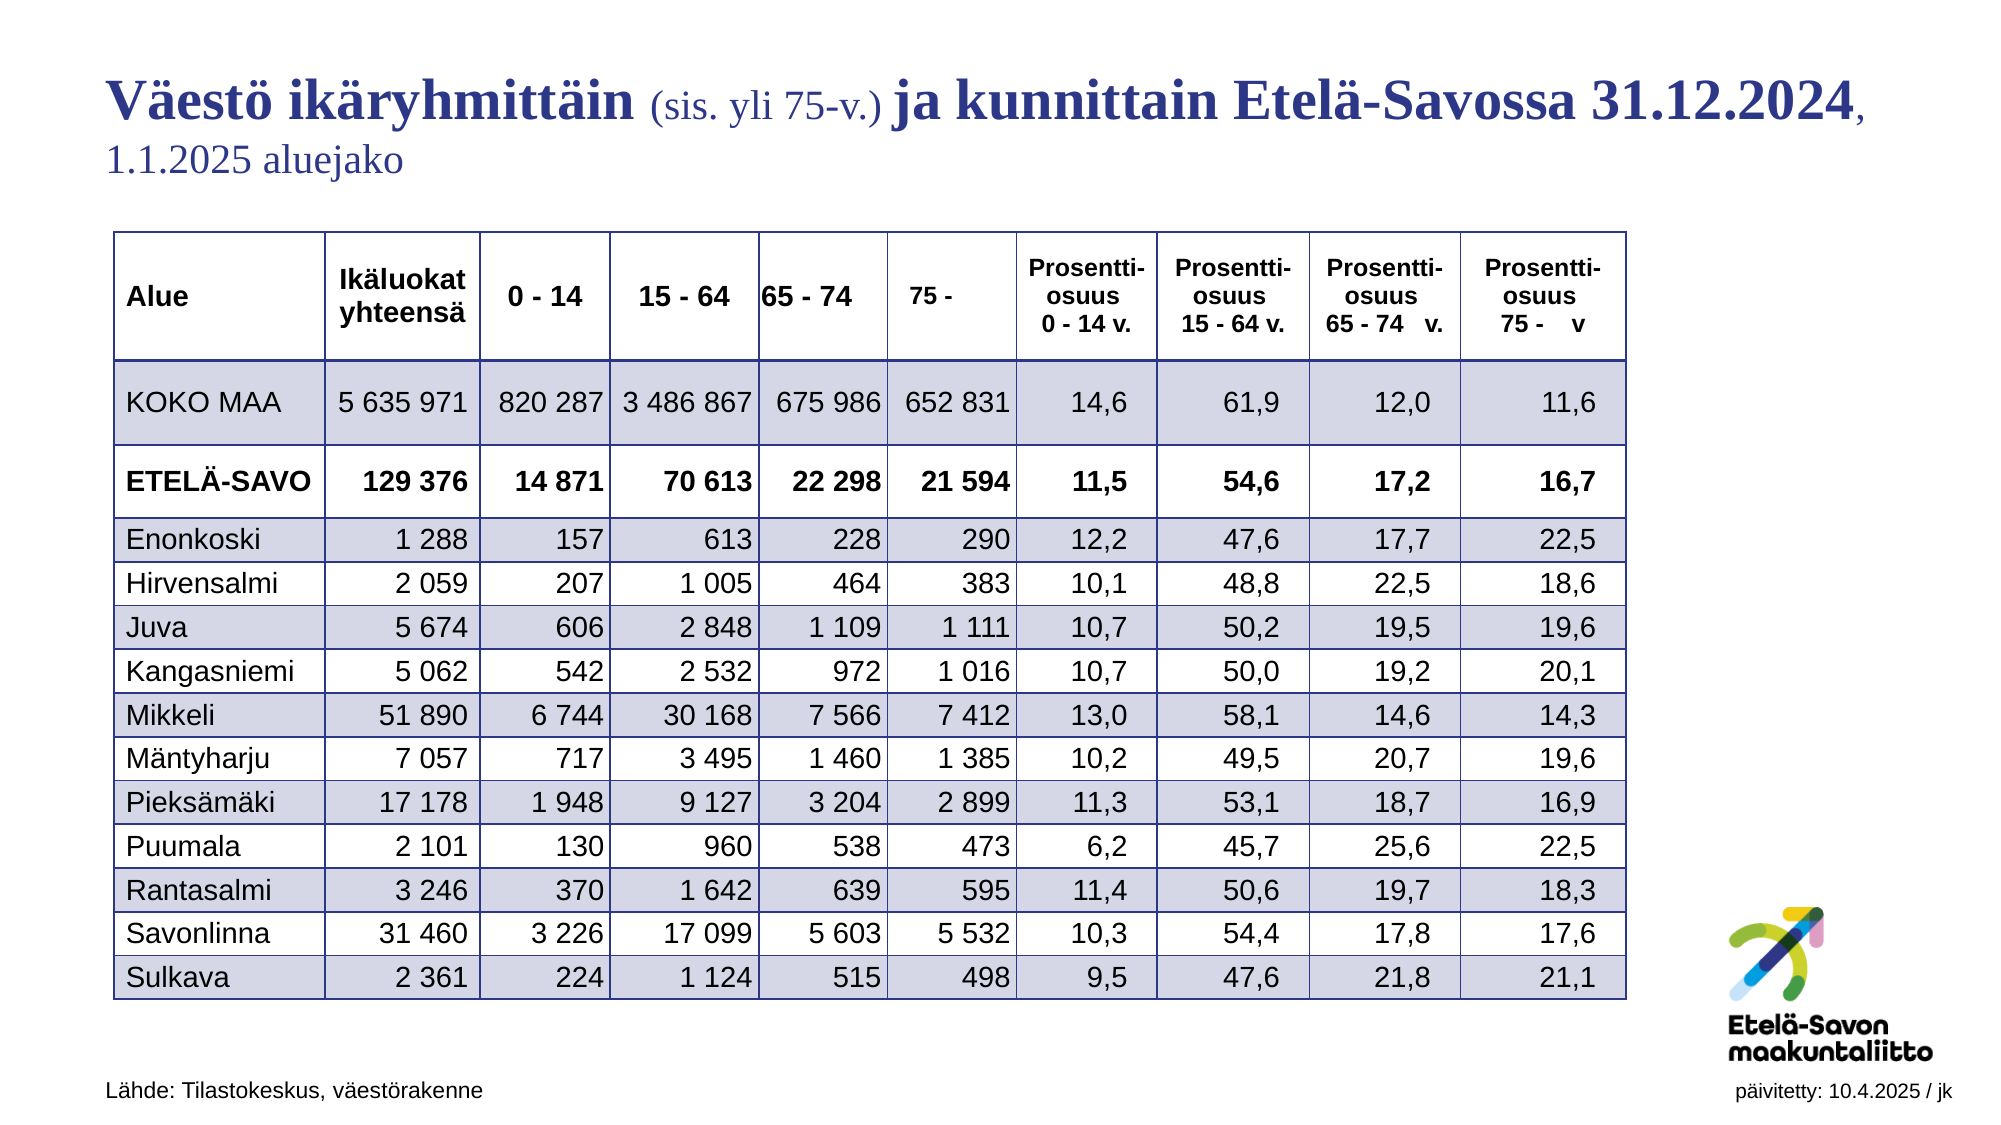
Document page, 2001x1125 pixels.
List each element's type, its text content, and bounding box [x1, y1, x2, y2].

table_cell 22,5 [1461, 519, 1625, 561]
table_cell 31 460 [326, 913, 479, 955]
table_cell 538 [760, 825, 887, 867]
table_cell 18,6 [1461, 563, 1625, 605]
table_cell 21 594 [888, 446, 1016, 517]
table_cell 7 057 [326, 738, 479, 780]
table_cell Kangasniemi [115, 650, 324, 692]
table_cell 19,7 [1310, 869, 1460, 911]
table_cell 17,6 [1461, 913, 1625, 955]
table_cell 972 [760, 650, 887, 692]
table_cell 25,6 [1310, 825, 1460, 867]
table_cell 228 [760, 519, 887, 561]
table_cell 960 [611, 825, 758, 867]
table_cell 16,7 [1461, 446, 1625, 517]
table_cell 515 [760, 956, 887, 998]
table_cell Hirvensalmi [115, 563, 324, 605]
table_cell 11,3 [1017, 781, 1156, 823]
table_cell 10,2 [1017, 738, 1156, 780]
table_header 75 - [888, 233, 1016, 359]
table_cell 48,8 [1158, 563, 1309, 605]
table_cell 370 [481, 869, 609, 911]
table_cell 2 532 [611, 650, 758, 692]
table_cell 11,6 [1461, 362, 1625, 444]
table_cell 54,4 [1158, 913, 1309, 955]
table_cell Savonlinna [115, 913, 324, 955]
table_cell 11,5 [1017, 446, 1156, 517]
table_header Alue [115, 233, 324, 359]
table_cell 19,2 [1310, 650, 1460, 692]
table_cell 21,8 [1310, 956, 1460, 998]
table_cell Puumala [115, 825, 324, 867]
table_cell 1 109 [760, 606, 887, 648]
table_cell 5 062 [326, 650, 479, 692]
table_cell 51 890 [326, 694, 479, 736]
table_header 65 - 74 [760, 233, 887, 359]
table_cell 70 613 [611, 446, 758, 517]
table_cell 5 635 971 [326, 362, 479, 444]
table_cell 675 986 [760, 362, 887, 444]
table_cell 13,0 [1017, 694, 1156, 736]
table_cell 17,8 [1310, 913, 1460, 955]
table_cell Sulkava [115, 956, 324, 998]
table_cell 2 848 [611, 606, 758, 648]
table_cell 1 642 [611, 869, 758, 911]
table_cell 6 744 [481, 694, 609, 736]
table_cell 12,2 [1017, 519, 1156, 561]
table_cell 5 603 [760, 913, 887, 955]
table_cell 1 005 [611, 563, 758, 605]
table_cell 18,7 [1310, 781, 1460, 823]
table_cell 613 [611, 519, 758, 561]
table_cell 17,7 [1310, 519, 1460, 561]
table_cell 61,9 [1158, 362, 1309, 444]
table_cell 54,6 [1158, 446, 1309, 517]
table_cell 224 [481, 956, 609, 998]
table_cell 290 [888, 519, 1016, 561]
picture [1707, 907, 2000, 1125]
table_cell 1 460 [760, 738, 887, 780]
table_cell KOKO MAA [115, 362, 324, 444]
table_cell 5 532 [888, 913, 1016, 955]
table_cell 606 [481, 606, 609, 648]
table_header Prosentti-osuus 65 - 74 v. [1310, 233, 1460, 359]
table_cell 17 178 [326, 781, 479, 823]
table_cell 1 016 [888, 650, 1016, 692]
table_cell 20,7 [1310, 738, 1460, 780]
table_cell Enonkoski [115, 519, 324, 561]
table_cell 7 566 [760, 694, 887, 736]
table_cell 595 [888, 869, 1016, 911]
table_cell 14 871 [481, 446, 609, 517]
table_cell 2 361 [326, 956, 479, 998]
table_cell 717 [481, 738, 609, 780]
table_cell 3 204 [760, 781, 887, 823]
table_cell 1 111 [888, 606, 1016, 648]
table_cell ETELÄ-SAVO [115, 446, 324, 517]
table_cell 14,6 [1310, 694, 1460, 736]
table_cell 10,1 [1017, 563, 1156, 605]
table_cell 1 124 [611, 956, 758, 998]
table_cell 207 [481, 563, 609, 605]
table_cell 820 287 [481, 362, 609, 444]
table_header Prosentti-osuus 75 - v [1461, 233, 1625, 359]
table_cell 22 298 [760, 446, 887, 517]
table_cell 45,7 [1158, 825, 1309, 867]
table_header 15 - 64 [611, 233, 758, 359]
table_cell Juva [115, 606, 324, 648]
table_cell 652 831 [888, 362, 1016, 444]
table_cell 49,5 [1158, 738, 1309, 780]
table_cell 47,6 [1158, 519, 1309, 561]
table_header Ikäluokat yhteensä [326, 233, 479, 359]
table_cell 498 [888, 956, 1016, 998]
table_cell 21,1 [1461, 956, 1625, 998]
table_cell 53,1 [1158, 781, 1309, 823]
title Väestö ikäryhmittäin (sis. yli 75-v.) ja kunnittain Etelä-Savossa 31.12.2024, 1.1.2025 aluejako [90, 54, 1910, 189]
table_cell 464 [760, 563, 887, 605]
table_cell 157 [481, 519, 609, 561]
table_cell 542 [481, 650, 609, 692]
table_cell 639 [760, 869, 887, 911]
table_cell 3 486 867 [611, 362, 758, 444]
table_header Prosentti-osuus 0 - 14 v. [1017, 233, 1156, 359]
table_cell 50,2 [1158, 606, 1309, 648]
text_box Lähde: Tilastokeskus, väestörakenne päivitetty: 10.4.2025 / jk [90, 1067, 1981, 1118]
table_cell 3 495 [611, 738, 758, 780]
table_cell 9 127 [611, 781, 758, 823]
table_cell 20,1 [1461, 650, 1625, 692]
table_cell 383 [888, 563, 1016, 605]
table_cell 58,1 [1158, 694, 1309, 736]
table_cell 129 376 [326, 446, 479, 517]
table_cell 22,5 [1310, 563, 1460, 605]
table_cell 2 899 [888, 781, 1016, 823]
table_cell 3 226 [481, 913, 609, 955]
table_cell 5 674 [326, 606, 479, 648]
table_cell 50,0 [1158, 650, 1309, 692]
table_cell 16,9 [1461, 781, 1625, 823]
table_cell 17 099 [611, 913, 758, 955]
table_cell 1 385 [888, 738, 1016, 780]
table_cell 18,3 [1461, 869, 1625, 911]
table_cell 2 059 [326, 563, 479, 605]
table_cell 12,0 [1310, 362, 1460, 444]
table_cell 473 [888, 825, 1016, 867]
table_cell 50,6 [1158, 869, 1309, 911]
table_cell 11,4 [1017, 869, 1156, 911]
table_cell 6,2 [1017, 825, 1156, 867]
table_cell 10,3 [1017, 913, 1156, 955]
table_header Prosentti-osuus 15 - 64 v. [1158, 233, 1309, 359]
table_cell Pieksämäki [115, 781, 324, 823]
table_cell Rantasalmi [115, 869, 324, 911]
table_cell 14,6 [1017, 362, 1156, 444]
table_cell 30 168 [611, 694, 758, 736]
table_cell 10,7 [1017, 650, 1156, 692]
table_cell Mäntyharju [115, 738, 324, 780]
table_cell 7 412 [888, 694, 1016, 736]
table_cell 47,6 [1158, 956, 1309, 998]
table_cell 10,7 [1017, 606, 1156, 648]
table_cell 130 [481, 825, 609, 867]
table_cell 19,6 [1461, 606, 1625, 648]
table_cell 19,6 [1461, 738, 1625, 780]
table_cell 14,3 [1461, 694, 1625, 736]
table_cell 17,2 [1310, 446, 1460, 517]
table_cell 1 288 [326, 519, 479, 561]
table_cell Mikkeli [115, 694, 324, 736]
table_cell 22,5 [1461, 825, 1625, 867]
table_cell 1 948 [481, 781, 609, 823]
table_header 0 - 14 [481, 233, 609, 359]
table_cell 3 246 [326, 869, 479, 911]
table_cell 2 101 [326, 825, 479, 867]
table_cell 9,5 [1017, 956, 1156, 998]
table_cell 19,5 [1310, 606, 1460, 648]
